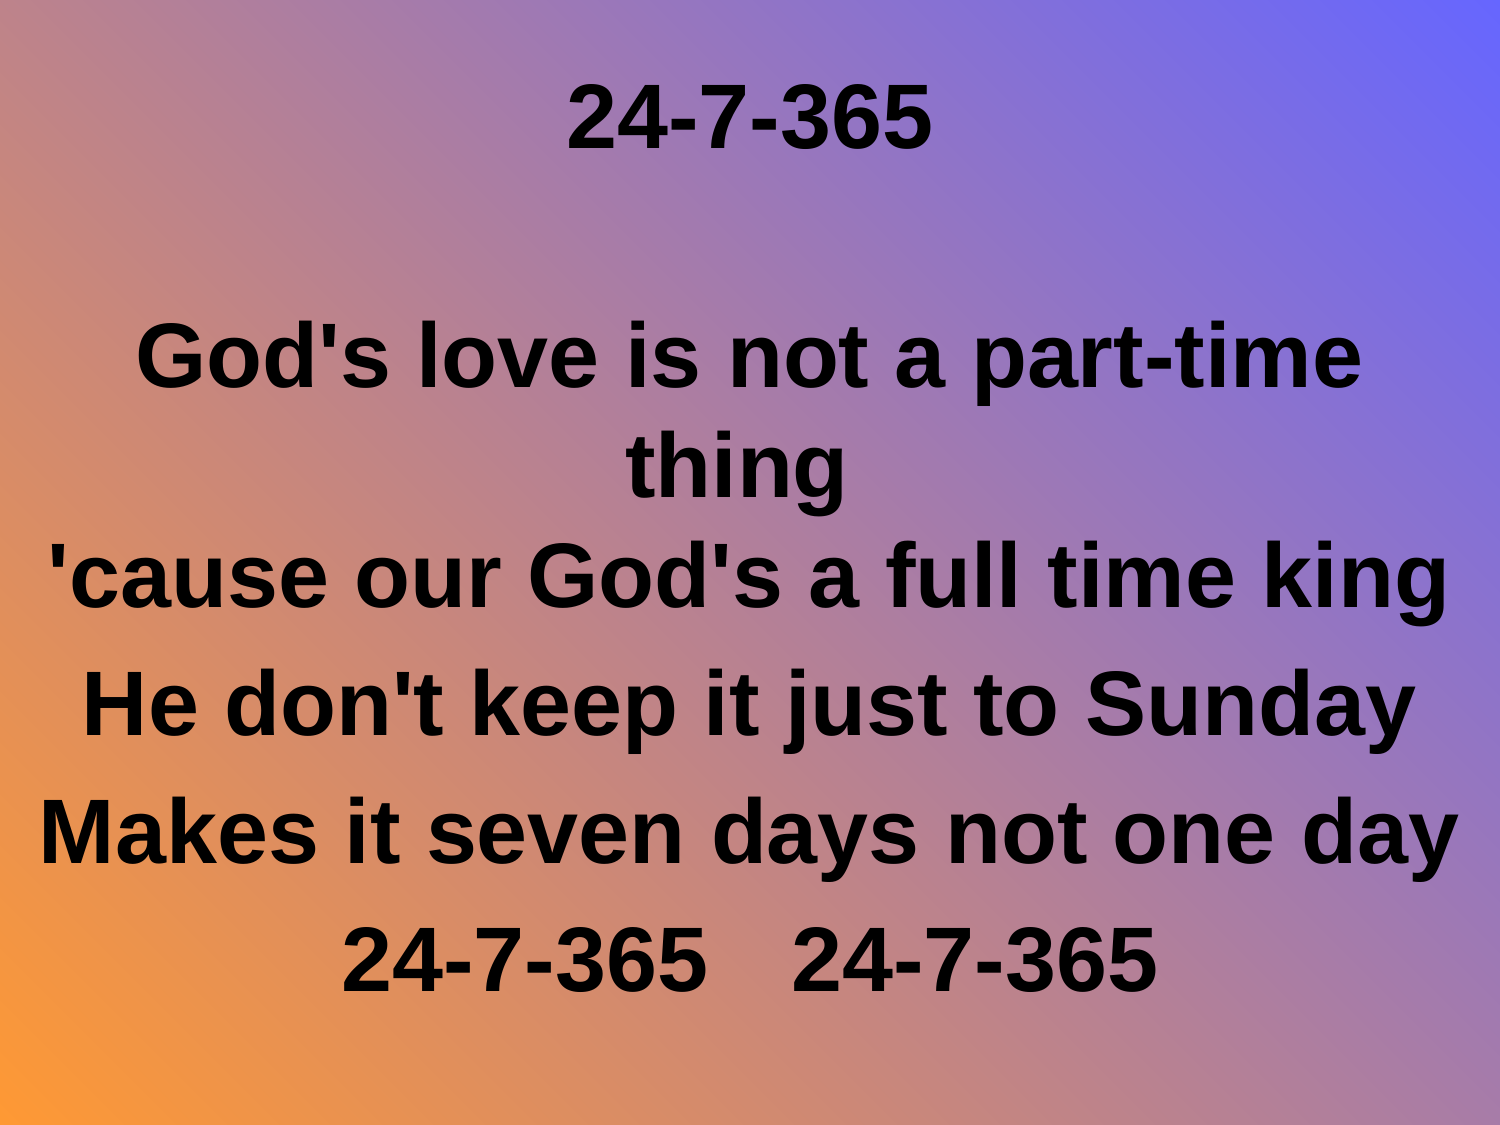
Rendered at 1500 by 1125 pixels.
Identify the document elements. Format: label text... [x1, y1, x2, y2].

text_box 24-7-365 God's love is not a part-time thing 'cause our God's a full time king He don't keep it just to Sunday Makes it seven days not one day 24-7-365 24-7-365 [0, 49, 1500, 1018]
